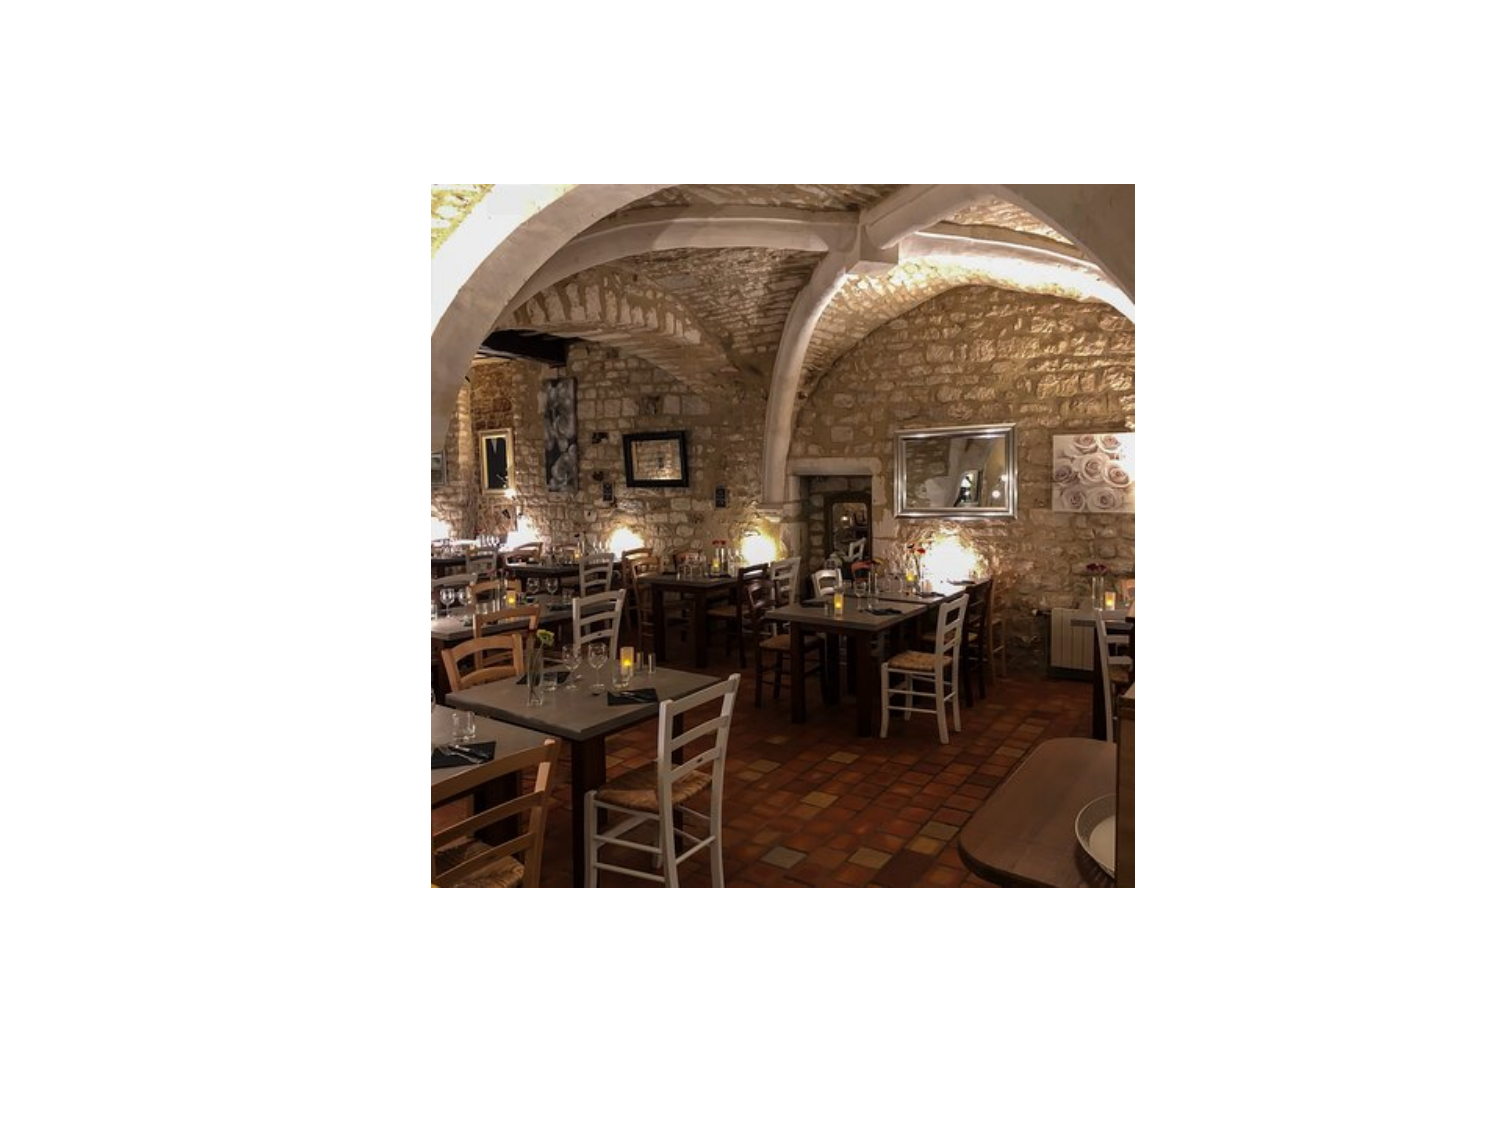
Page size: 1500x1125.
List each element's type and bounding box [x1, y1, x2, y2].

picture [430, 184, 1135, 888]
